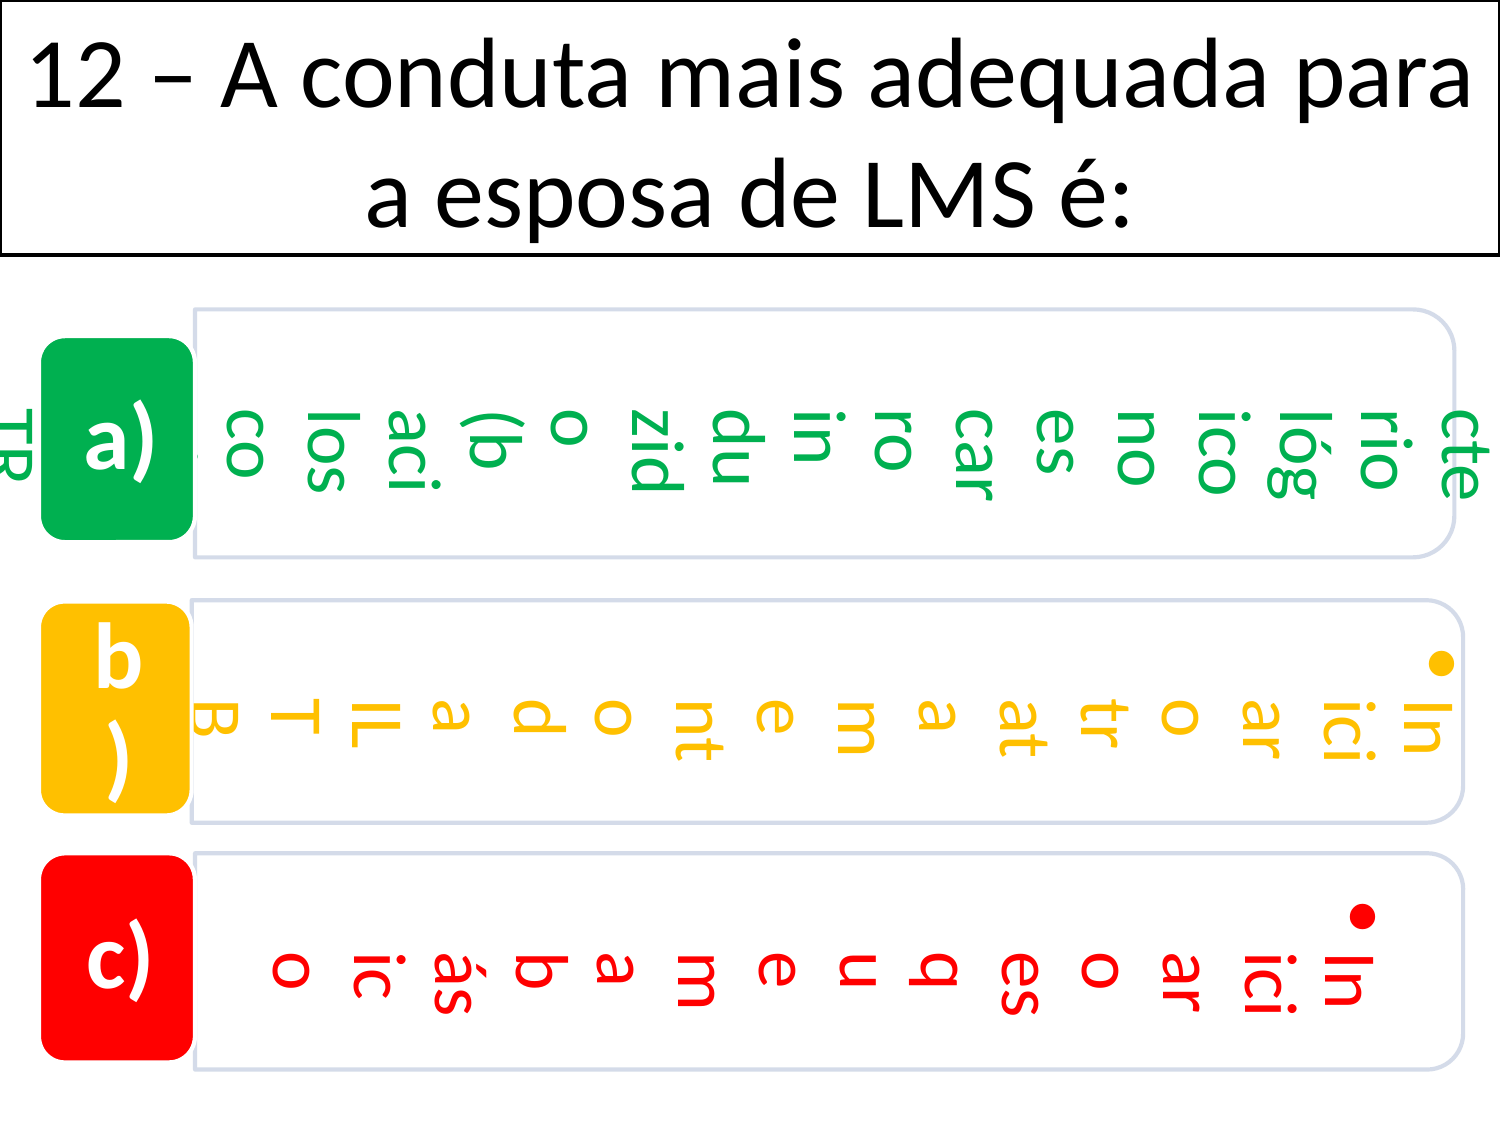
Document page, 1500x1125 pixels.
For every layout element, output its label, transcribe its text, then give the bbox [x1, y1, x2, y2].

text_box Iniciar o tratamento da ILTB [189, 598, 1466, 825]
text_box b) [36, 599, 194, 818]
text_box Solicitar exame bacteriológico no escarro induzido (baciloscopia, TRM-TB e cultura) [192, 307, 1457, 560]
text_box Iniciar o esquema básico [192, 851, 1466, 1072]
text_box c) [36, 851, 198, 1065]
text_box a) [36, 334, 198, 545]
text_box 12 – A conduta mais adequada para a esposa de LMS é: [0, 0, 1500, 256]
